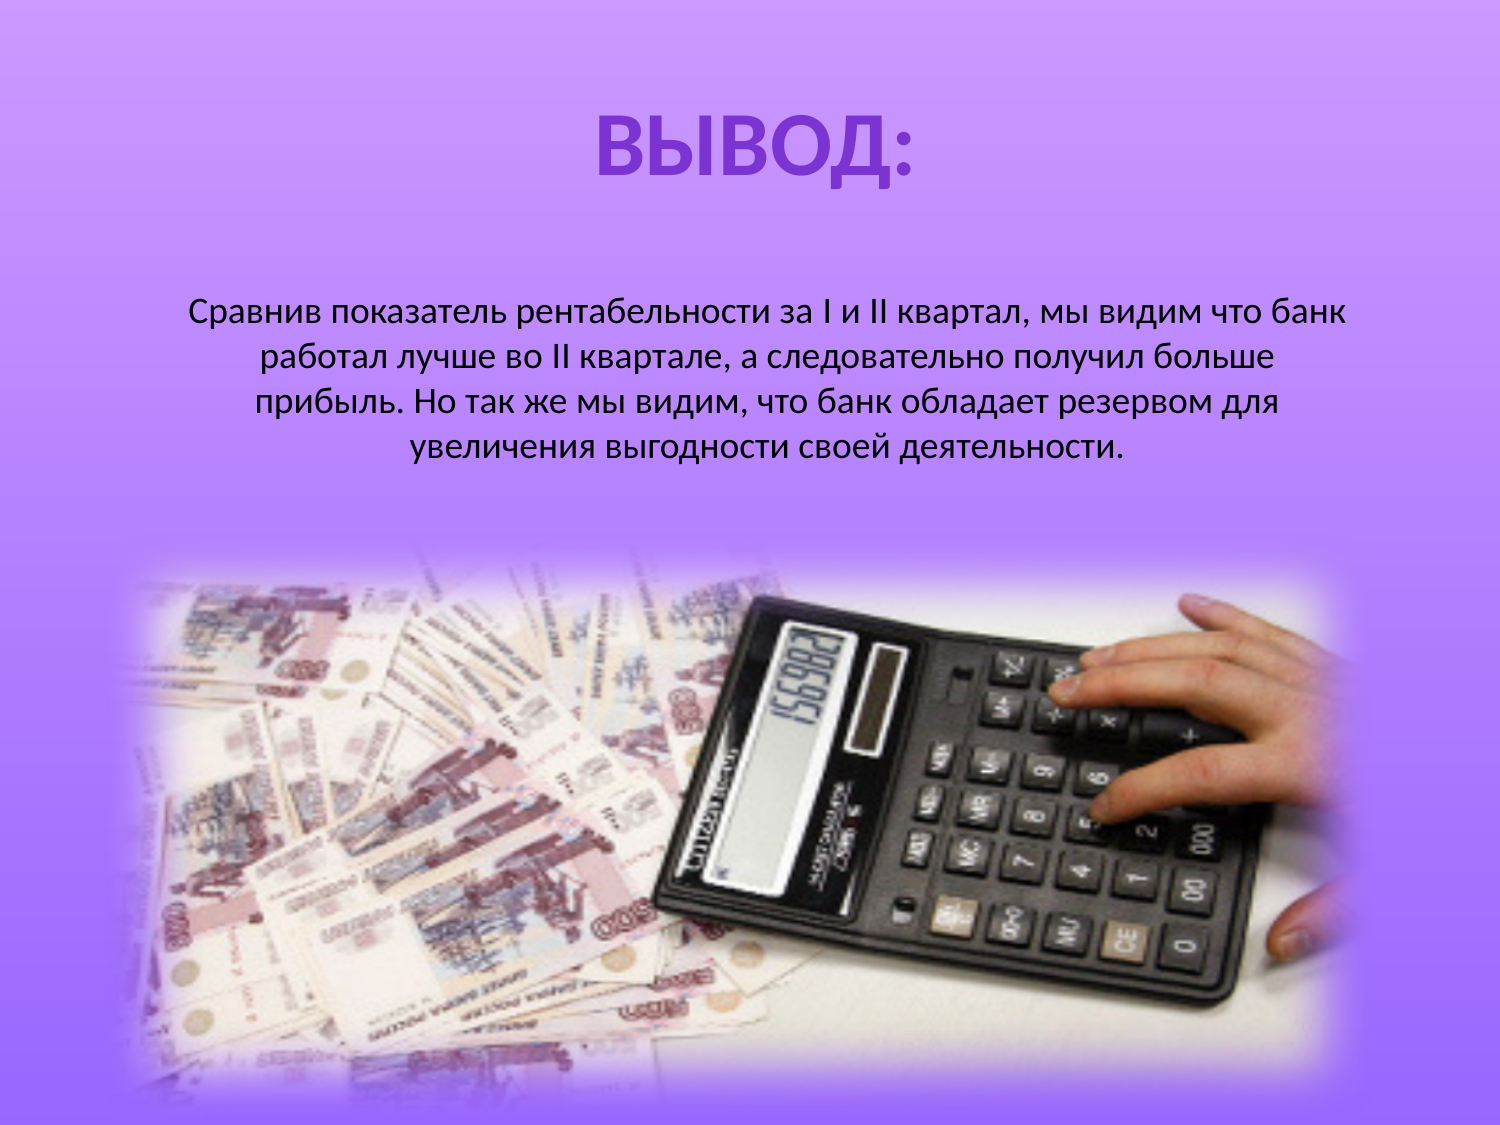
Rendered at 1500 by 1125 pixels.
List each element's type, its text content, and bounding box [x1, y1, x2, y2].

title ВЫВОД: [407, 45, 1105, 233]
text_box Сравнив показатель рентабельности за I и II квартал, мы видим что банк работал лучше во II квартале, а следовательно получил больше прибыль. Но так же мы видим, что банк обладает резервом для увеличения выгодности своей деятельности. [171, 278, 1365, 474]
picture [105, 533, 1372, 1120]
